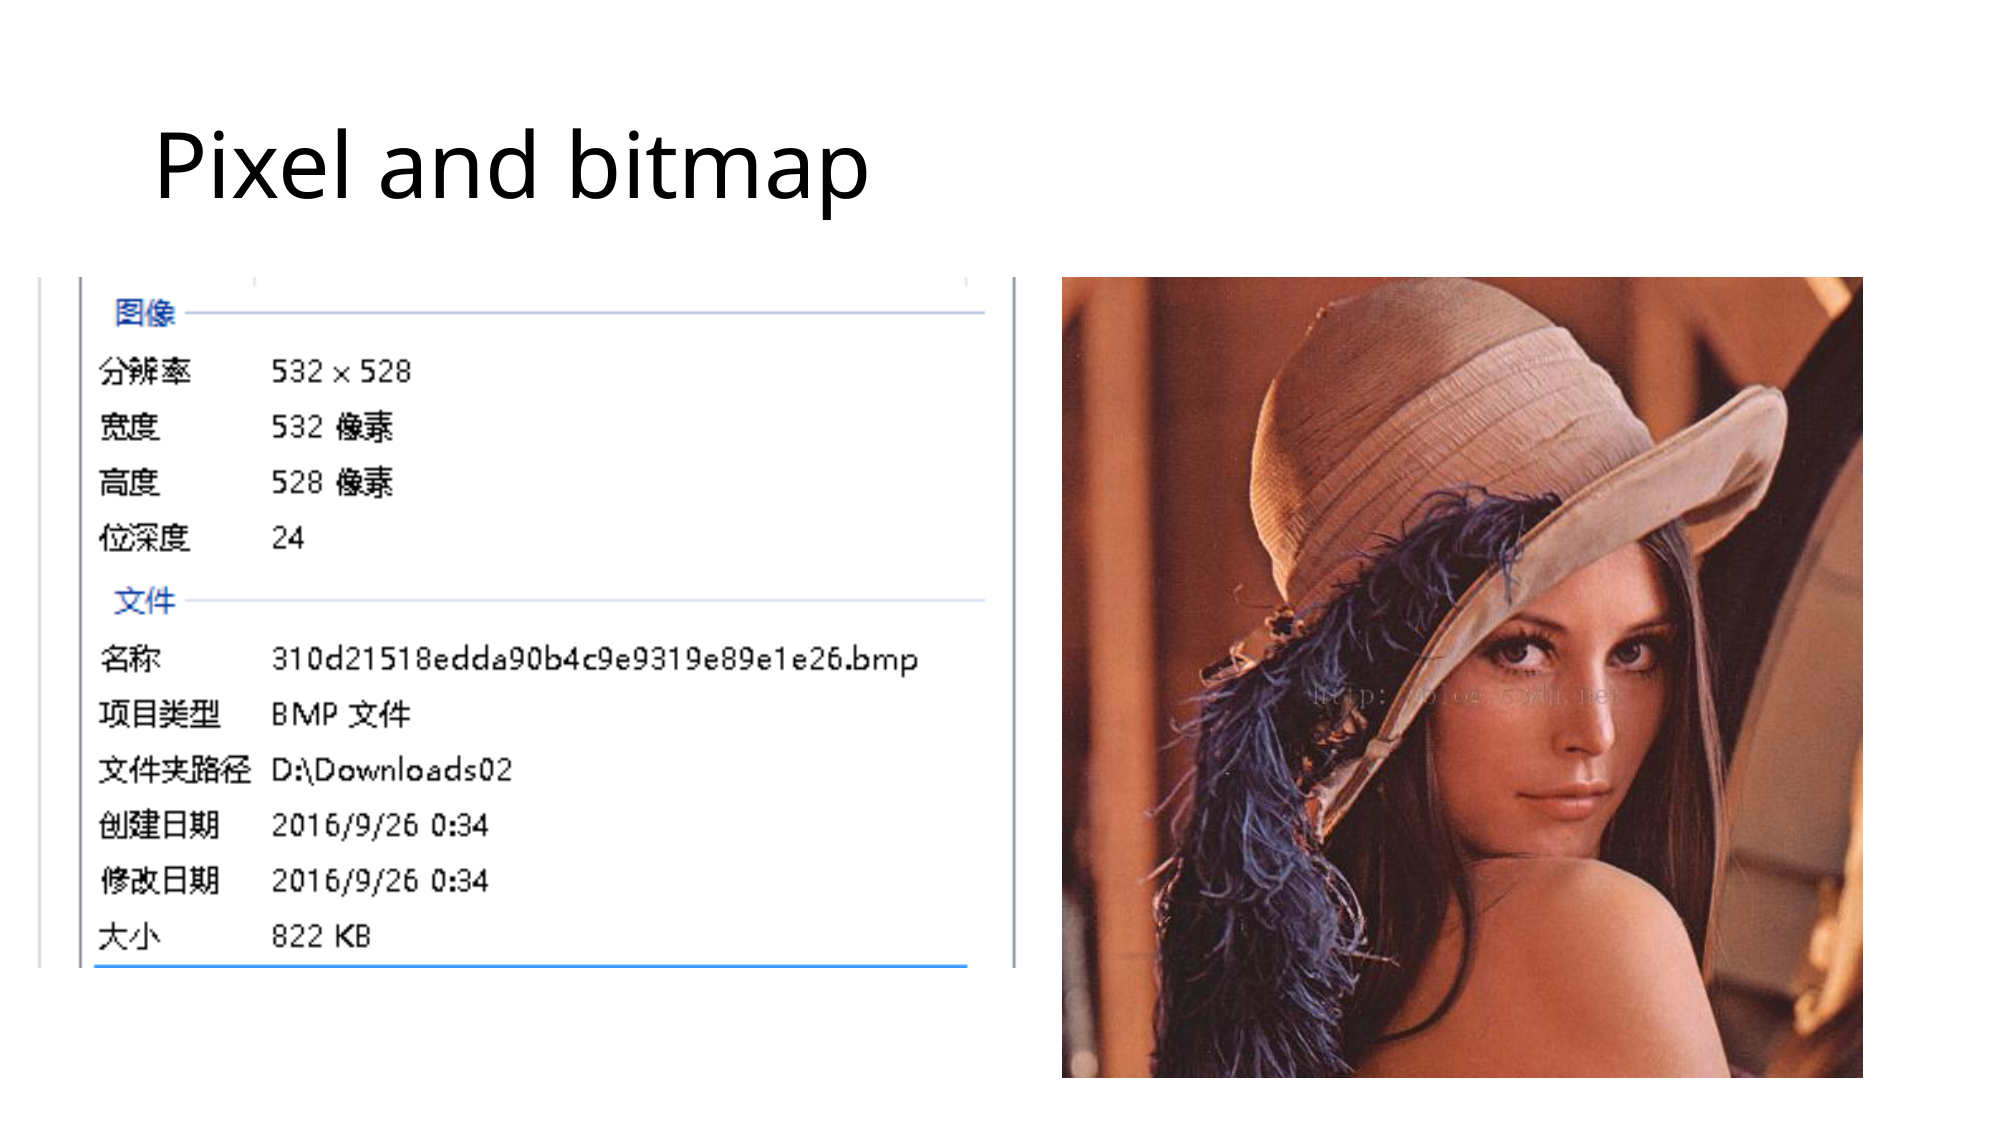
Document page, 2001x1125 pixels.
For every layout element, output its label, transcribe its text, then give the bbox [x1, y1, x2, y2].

title Pixel and bitmap [137, 59, 1863, 278]
picture [1062, 277, 1863, 1078]
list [37, 277, 1054, 968]
